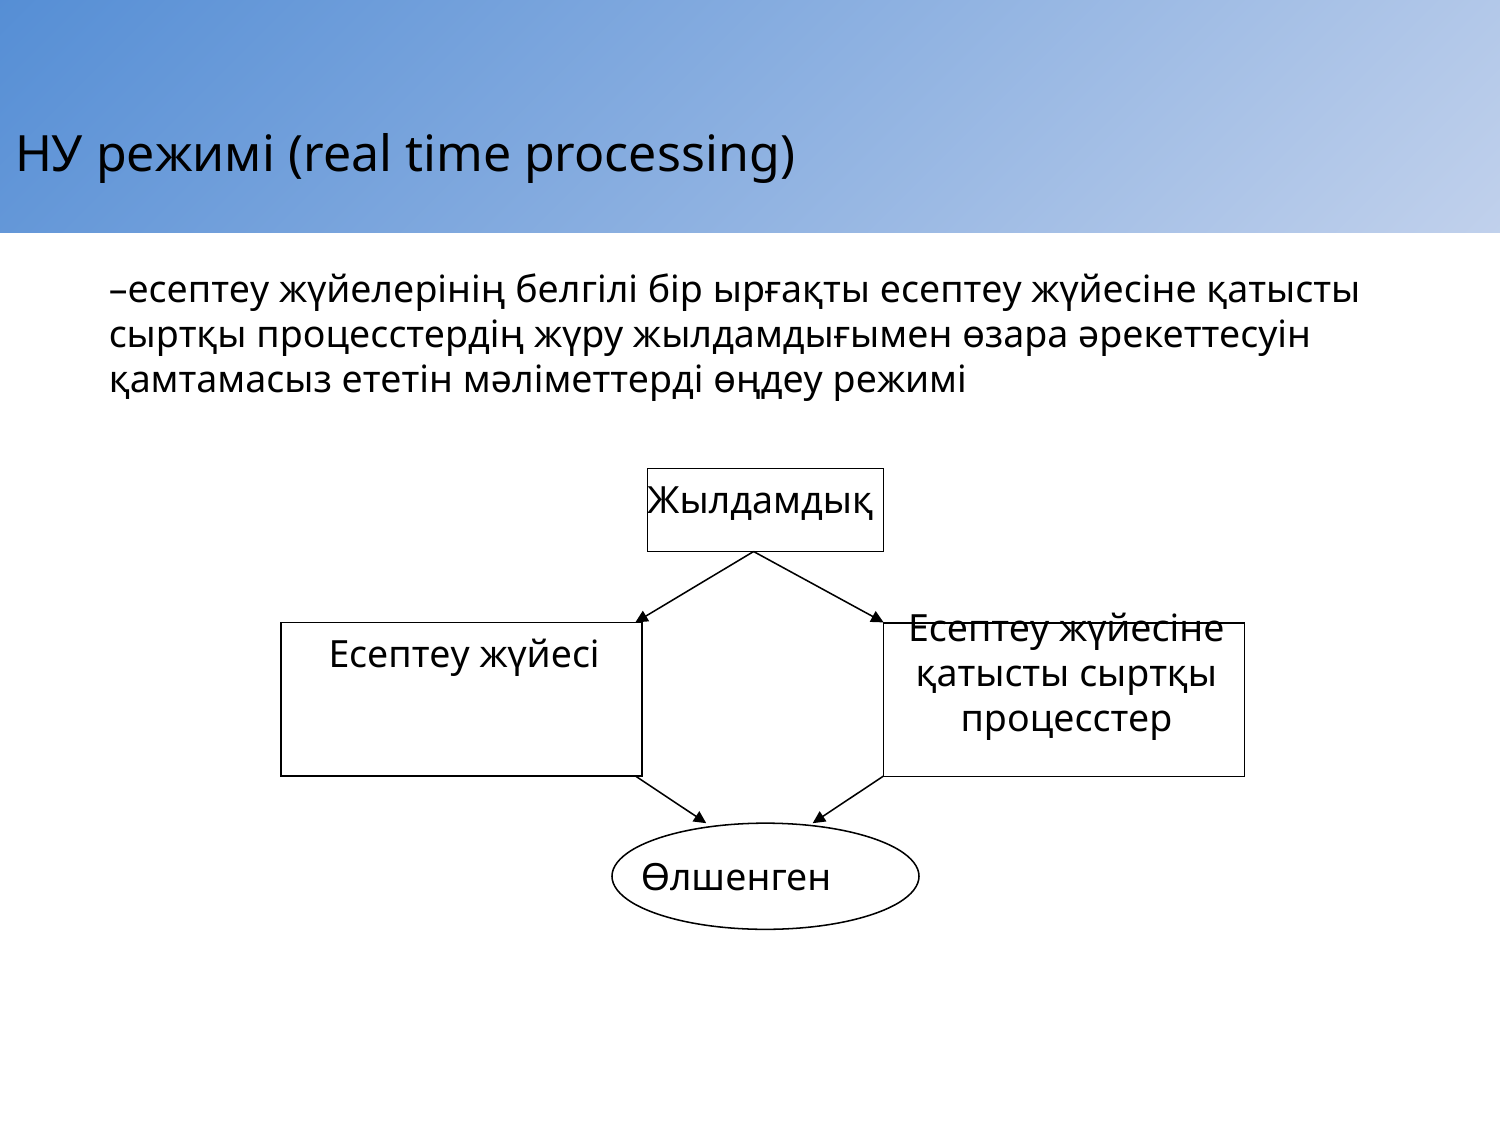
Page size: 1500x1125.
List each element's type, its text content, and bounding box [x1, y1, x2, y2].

title НУ режимі (real time processing) [0, 0, 1500, 233]
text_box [280, 468, 1250, 930]
list –есептеу жүйелерінің белгілі бір ырғақты есептеу жүйесіне қатысты сыртқы процесстердің жүру жылдамдығымен өзара әрекеттесуін қамтамасыз ететін мәліметтерді өңдеу режимі [93, 257, 1444, 457]
